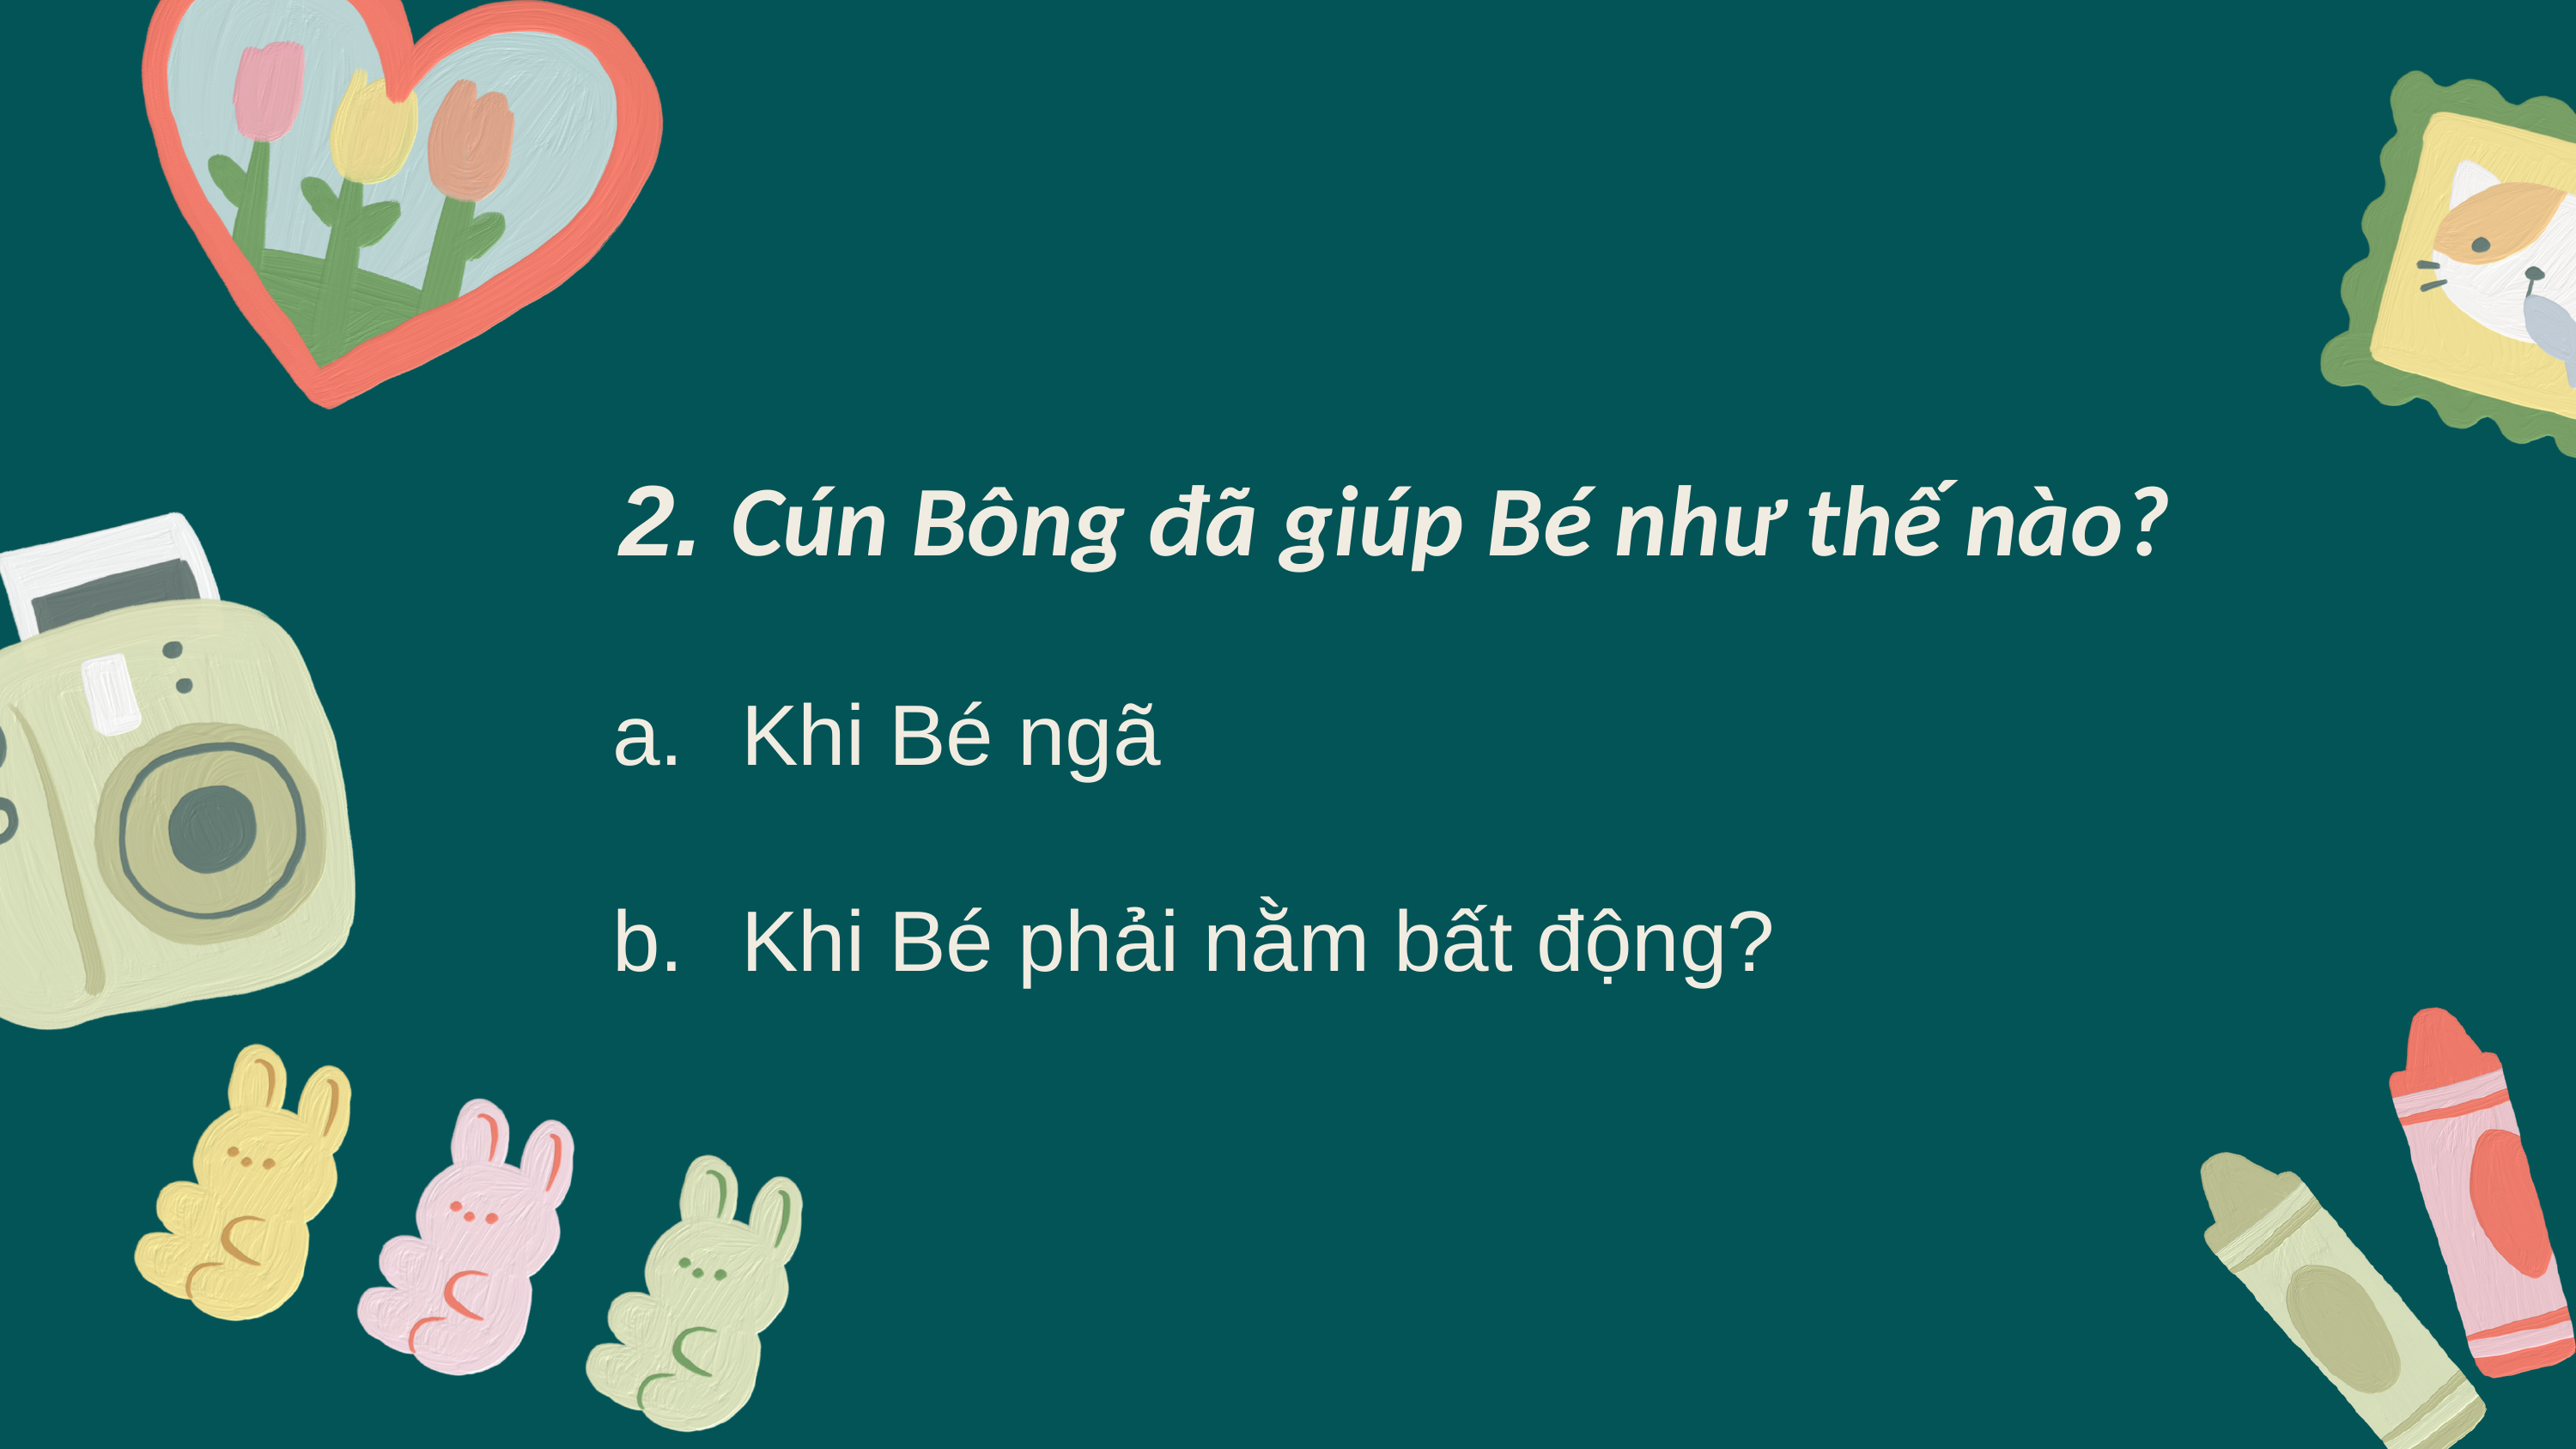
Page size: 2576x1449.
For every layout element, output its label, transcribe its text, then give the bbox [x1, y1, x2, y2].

picture [2200, 1007, 2576, 1449]
picture [0, 466, 386, 1051]
text_box 2. Cún Bông đã giúp Bé như thế nào? Khi Bé ngã Khi Bé phải nằm bất động? [483, 336, 2306, 989]
picture [125, 1027, 817, 1449]
picture [2308, 54, 2576, 463]
picture [79, 0, 686, 442]
